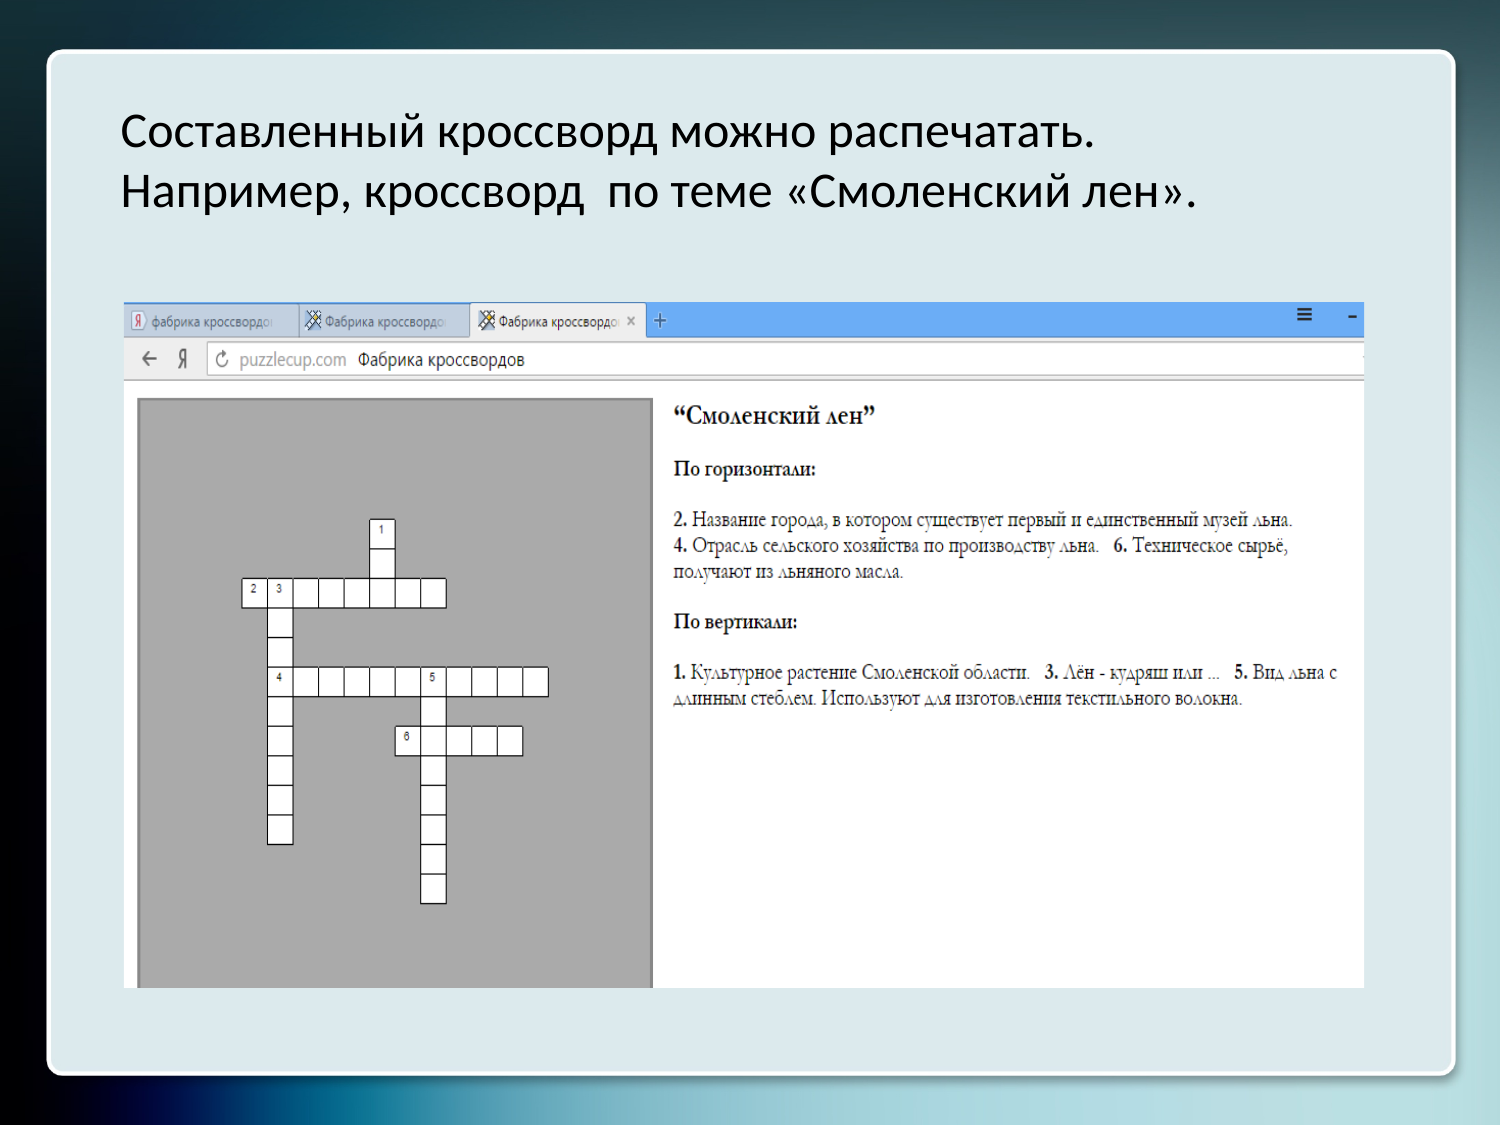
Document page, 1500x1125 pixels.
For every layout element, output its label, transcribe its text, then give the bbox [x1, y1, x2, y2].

text_box Составленный кроссворд можно распечатать. Например, кроссворд по теме «Смоленский лен». [105, 89, 1214, 225]
picture [0, 0, 1500, 1125]
